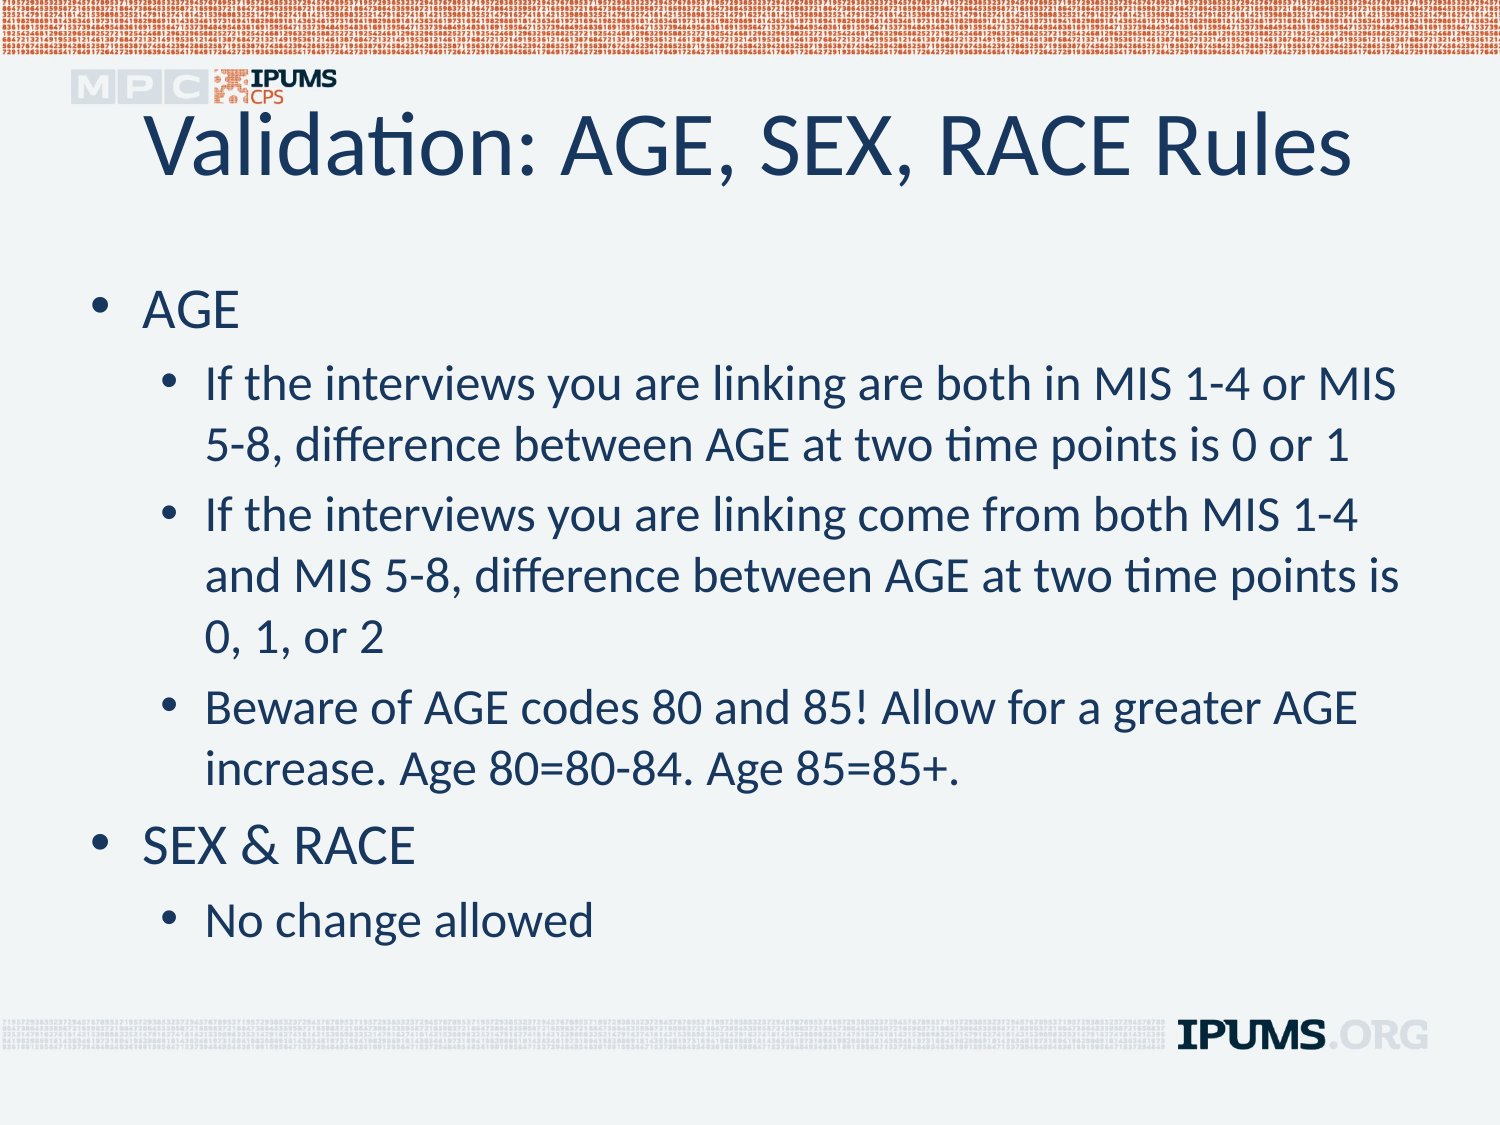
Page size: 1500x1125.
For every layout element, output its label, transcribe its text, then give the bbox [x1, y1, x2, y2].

list AGE If the interviews you are linking are both in MIS 1-4 or MIS 5-8, difference between AGE at two time points is 0 or 1 If the interviews you are linking come from both MIS 1-4 and MIS 5-8, difference between AGE at two time points is 0, 1, or 2 Beware of AGE codes 80 and 85! Allow for a greater AGE increase. Age 80=80-84. Age 85=85+. SEX & RACE No change allowed [75, 262, 1425, 1005]
picture [0, 0, 1500, 1125]
title Validation: AGE, SEX, RACE Rules [75, 45, 1425, 233]
